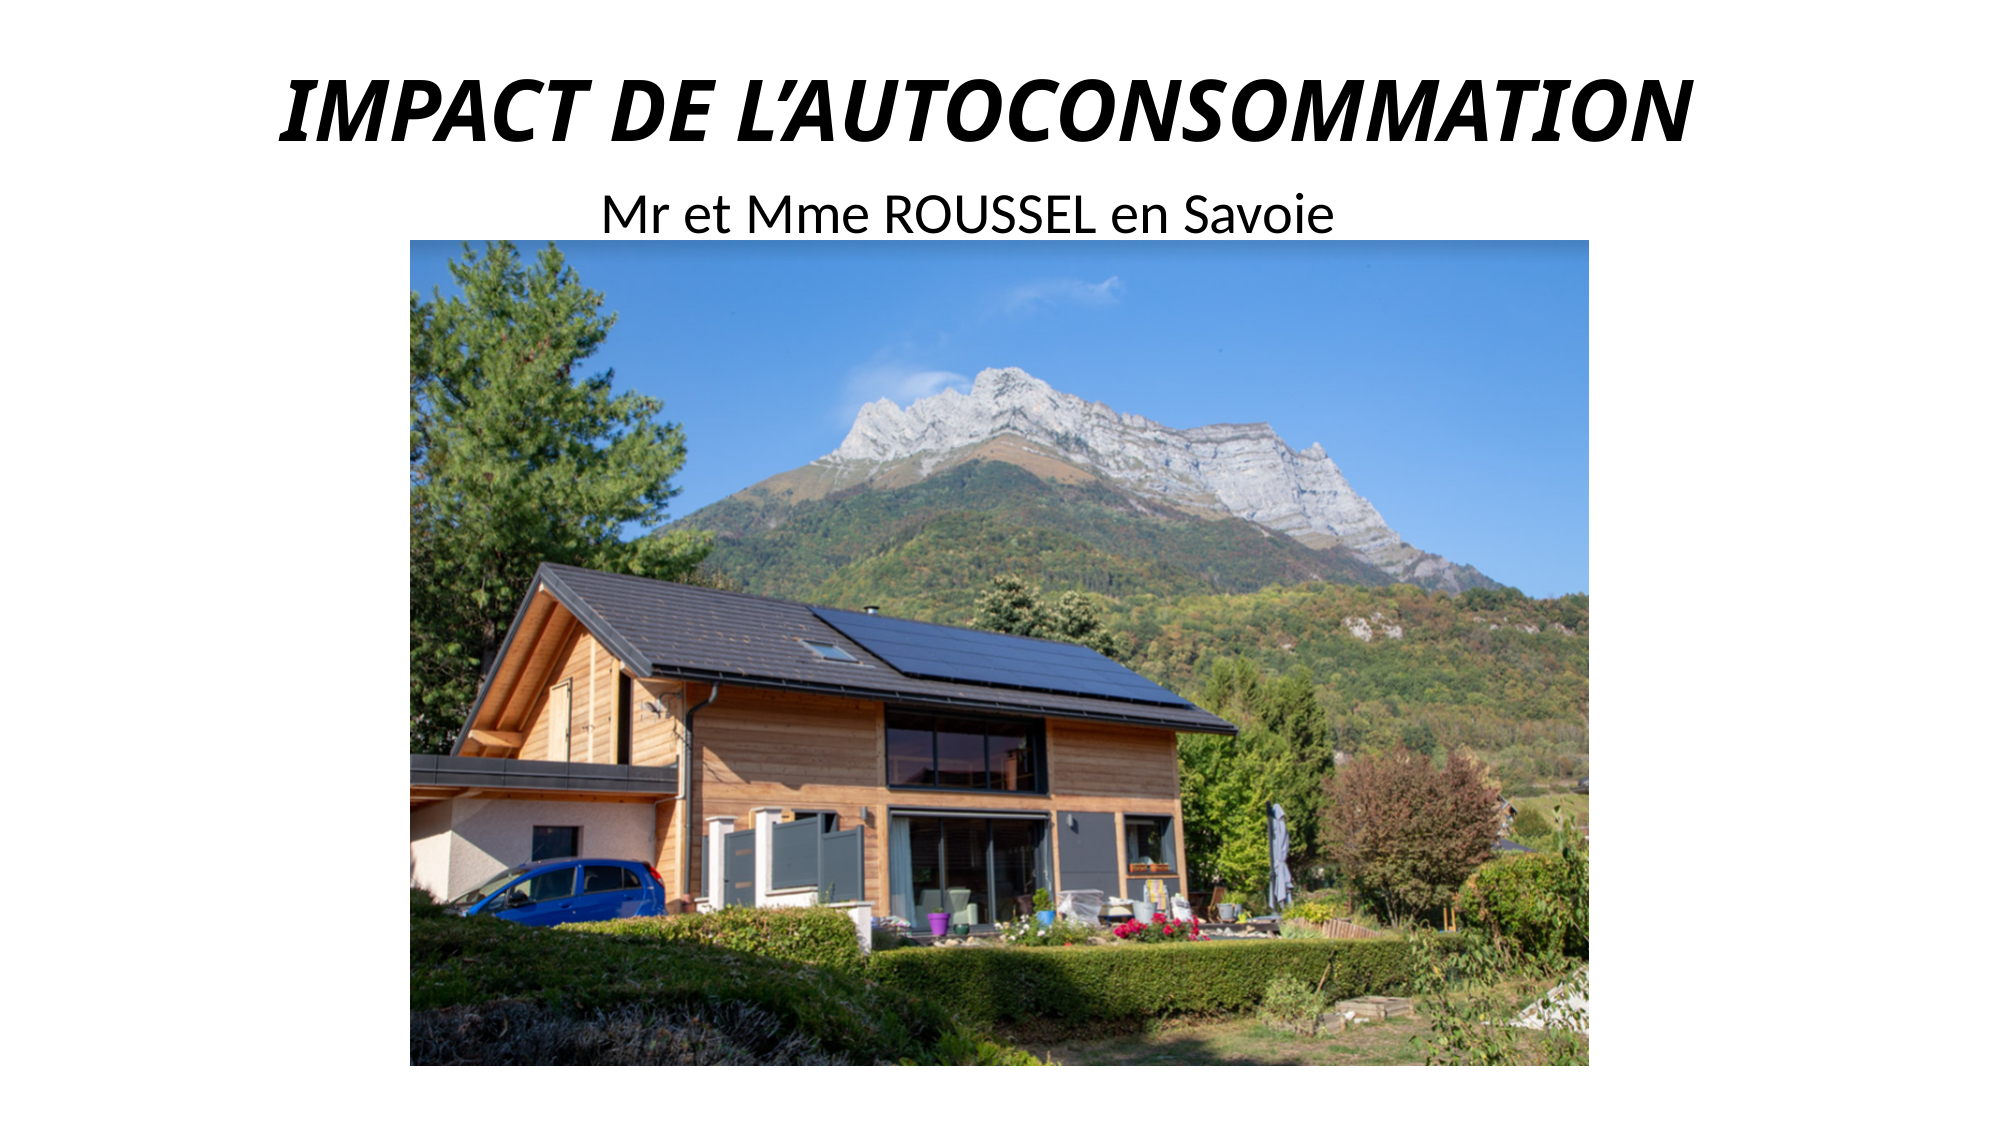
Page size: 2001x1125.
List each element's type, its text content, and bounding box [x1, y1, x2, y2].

text_box Mr et Mme ROUSSEL en Savoie [158, 167, 1779, 1039]
text_box impact de l’autoconsommation [36, 48, 1964, 166]
picture [410, 239, 1590, 1066]
